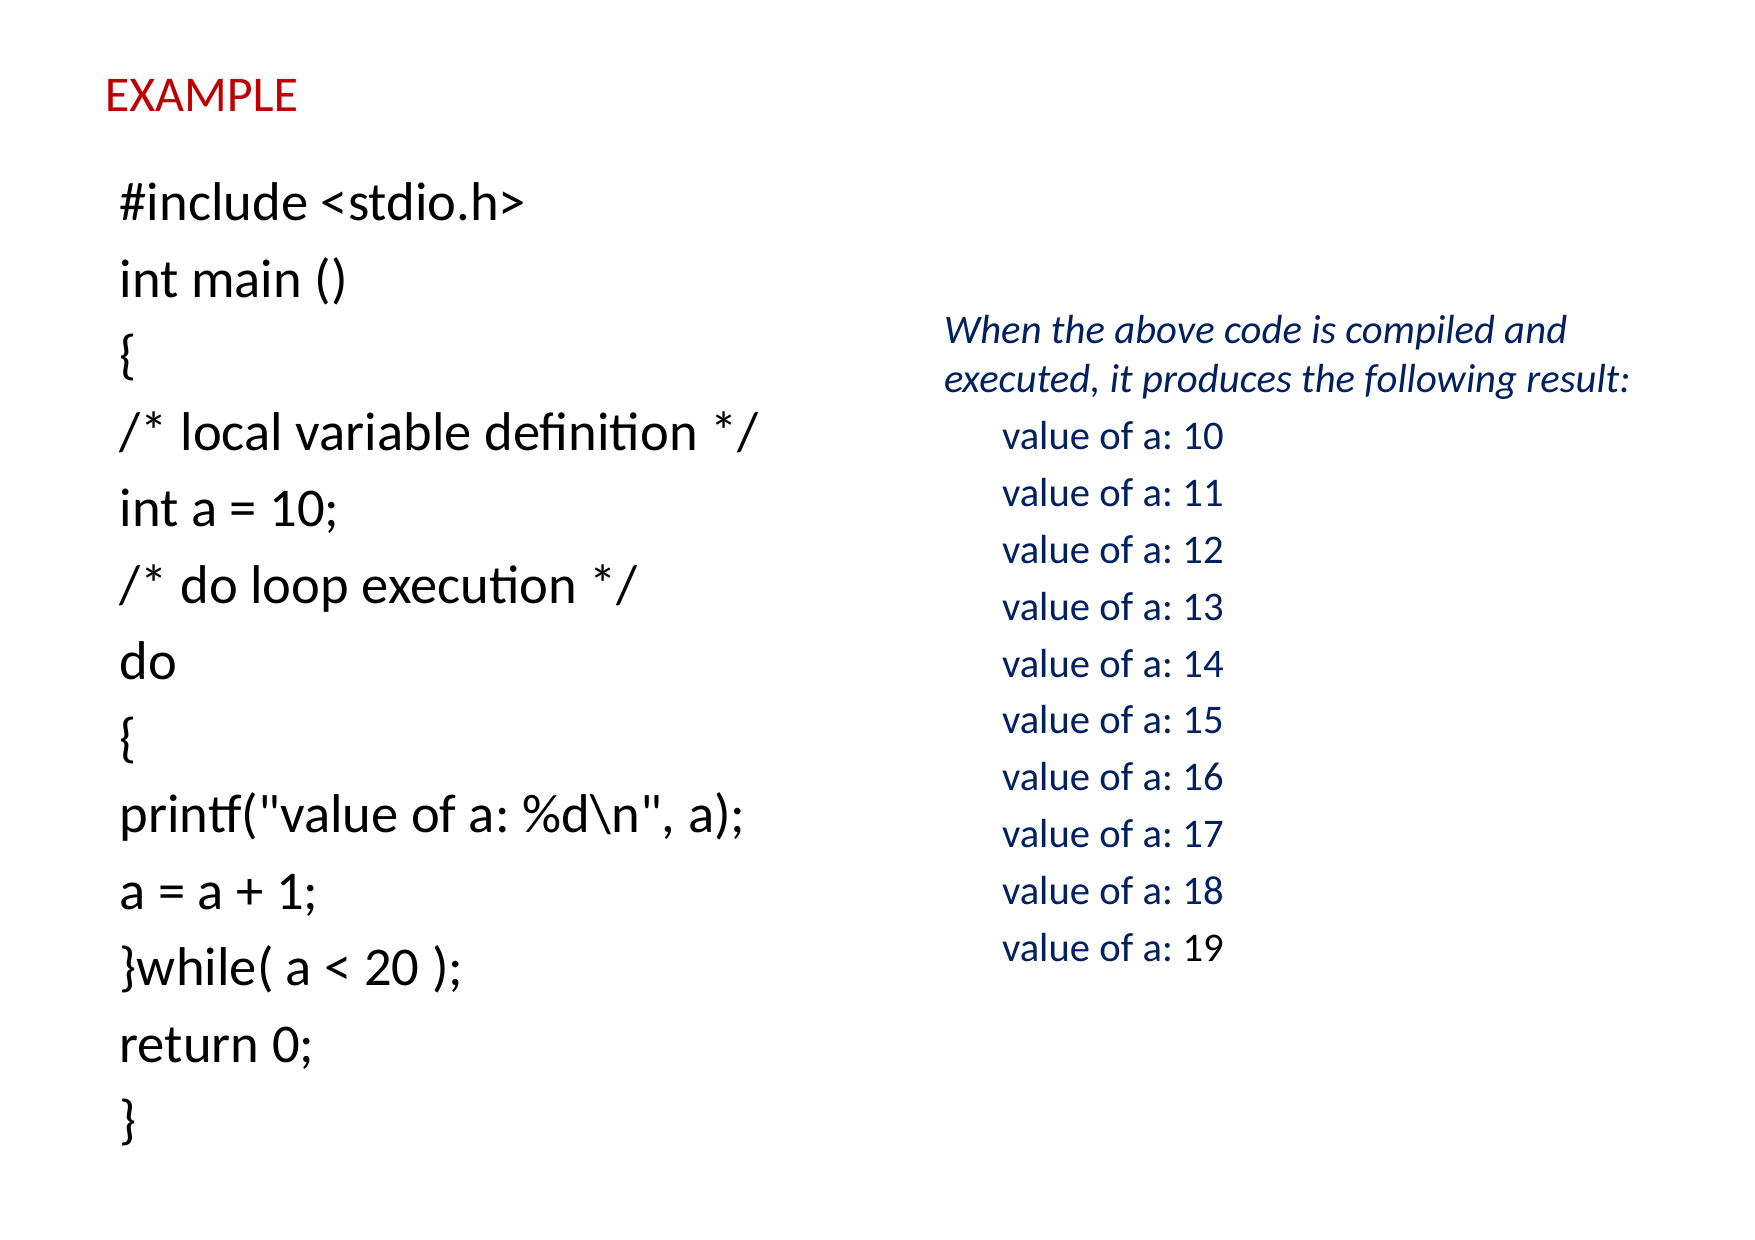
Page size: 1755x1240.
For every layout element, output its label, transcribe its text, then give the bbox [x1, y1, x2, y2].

title EXAMPLE [87, 49, 1667, 133]
list #include <stdio.h> int main () { /* local variable definition */ int a = 10; /* do loop execution */ do { printf("value of a: %d\n", a); a = a + 1; }while( a < 20 ); return 0; } [102, 157, 903, 1170]
list When the above code is compiled and executed, it produces the following result: value of a: 10 value of a: 11 value of a: 12 value of a: 13 value of a: 14 value of a: 15 value of a: 16 value of a: 17 value of a: 18 value of a: 19 [927, 294, 1653, 1033]
